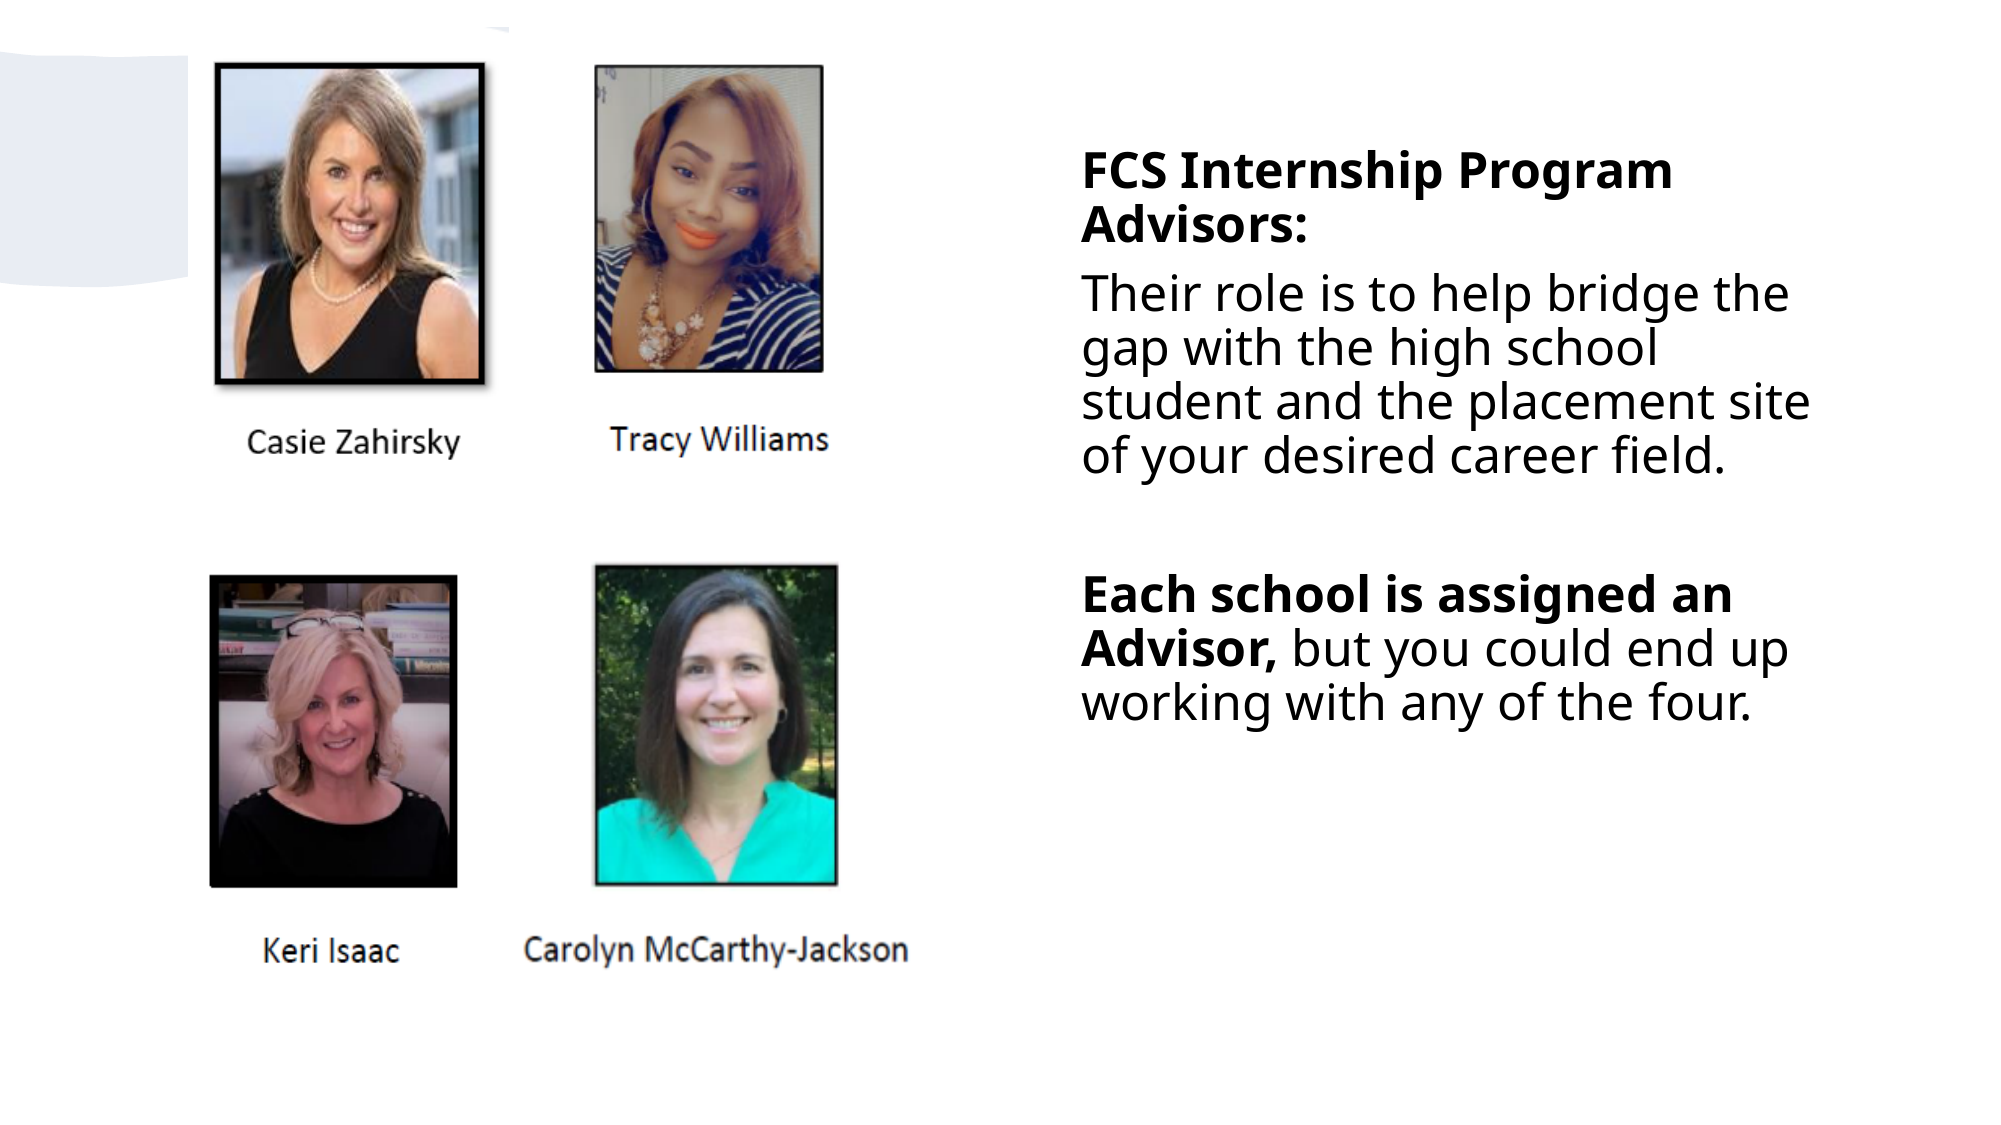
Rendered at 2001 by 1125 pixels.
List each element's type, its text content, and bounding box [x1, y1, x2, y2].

picture [558, 44, 861, 469]
picture [521, 557, 926, 988]
picture [166, 557, 509, 973]
picture [188, 27, 509, 469]
list FCS Internship Program Advisors: Their role is to help bridge the gap with the high school student and the placement site of your desired career field. Each school is assigned an Advisor, but you could end up working with any of the four. [1069, 139, 1863, 1014]
